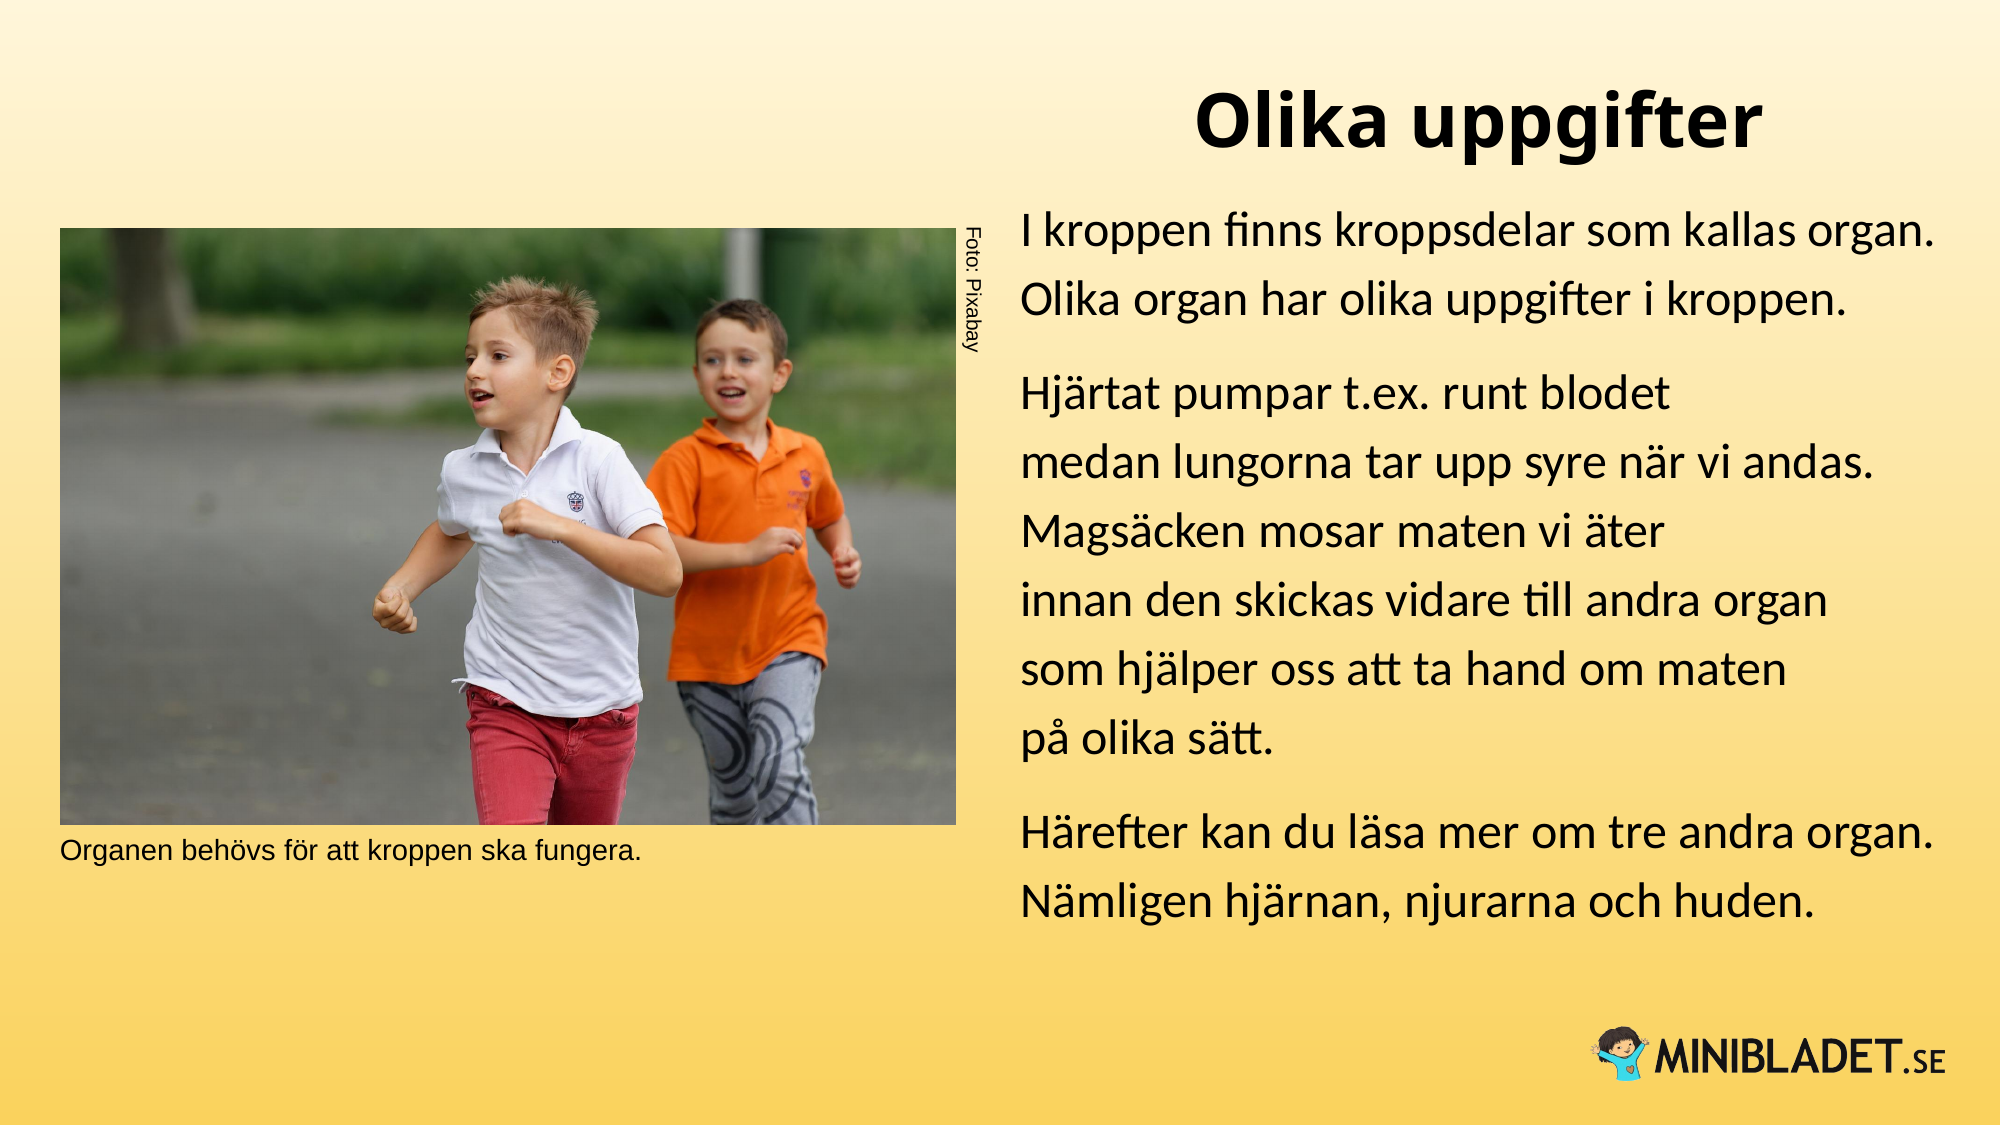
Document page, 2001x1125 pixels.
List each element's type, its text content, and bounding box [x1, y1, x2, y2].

picture [60, 228, 956, 826]
text_box Foto: Pixabay [949, 211, 1000, 825]
text_box Olika uppgifter I kroppen finns kroppsdelar som kallas organ. Olika organ har olika uppgifter i kroppen. Hjärtat pumpar t.ex. runt blodet medan lungorna tar upp syre när vi andas. Magsäcken mosar maten vi äter innan den skickas vidare till andra organ som hjälper oss att ta hand om maten på olika sätt. Härefter kan du läsa mer om tre andra organ. Nämligen hjärnan, njurarna och huden. [1012, 65, 1945, 939]
text_box Organen behövs för att kroppen ska fungera. [44, 816, 1030, 896]
picture [1590, 1023, 1955, 1086]
